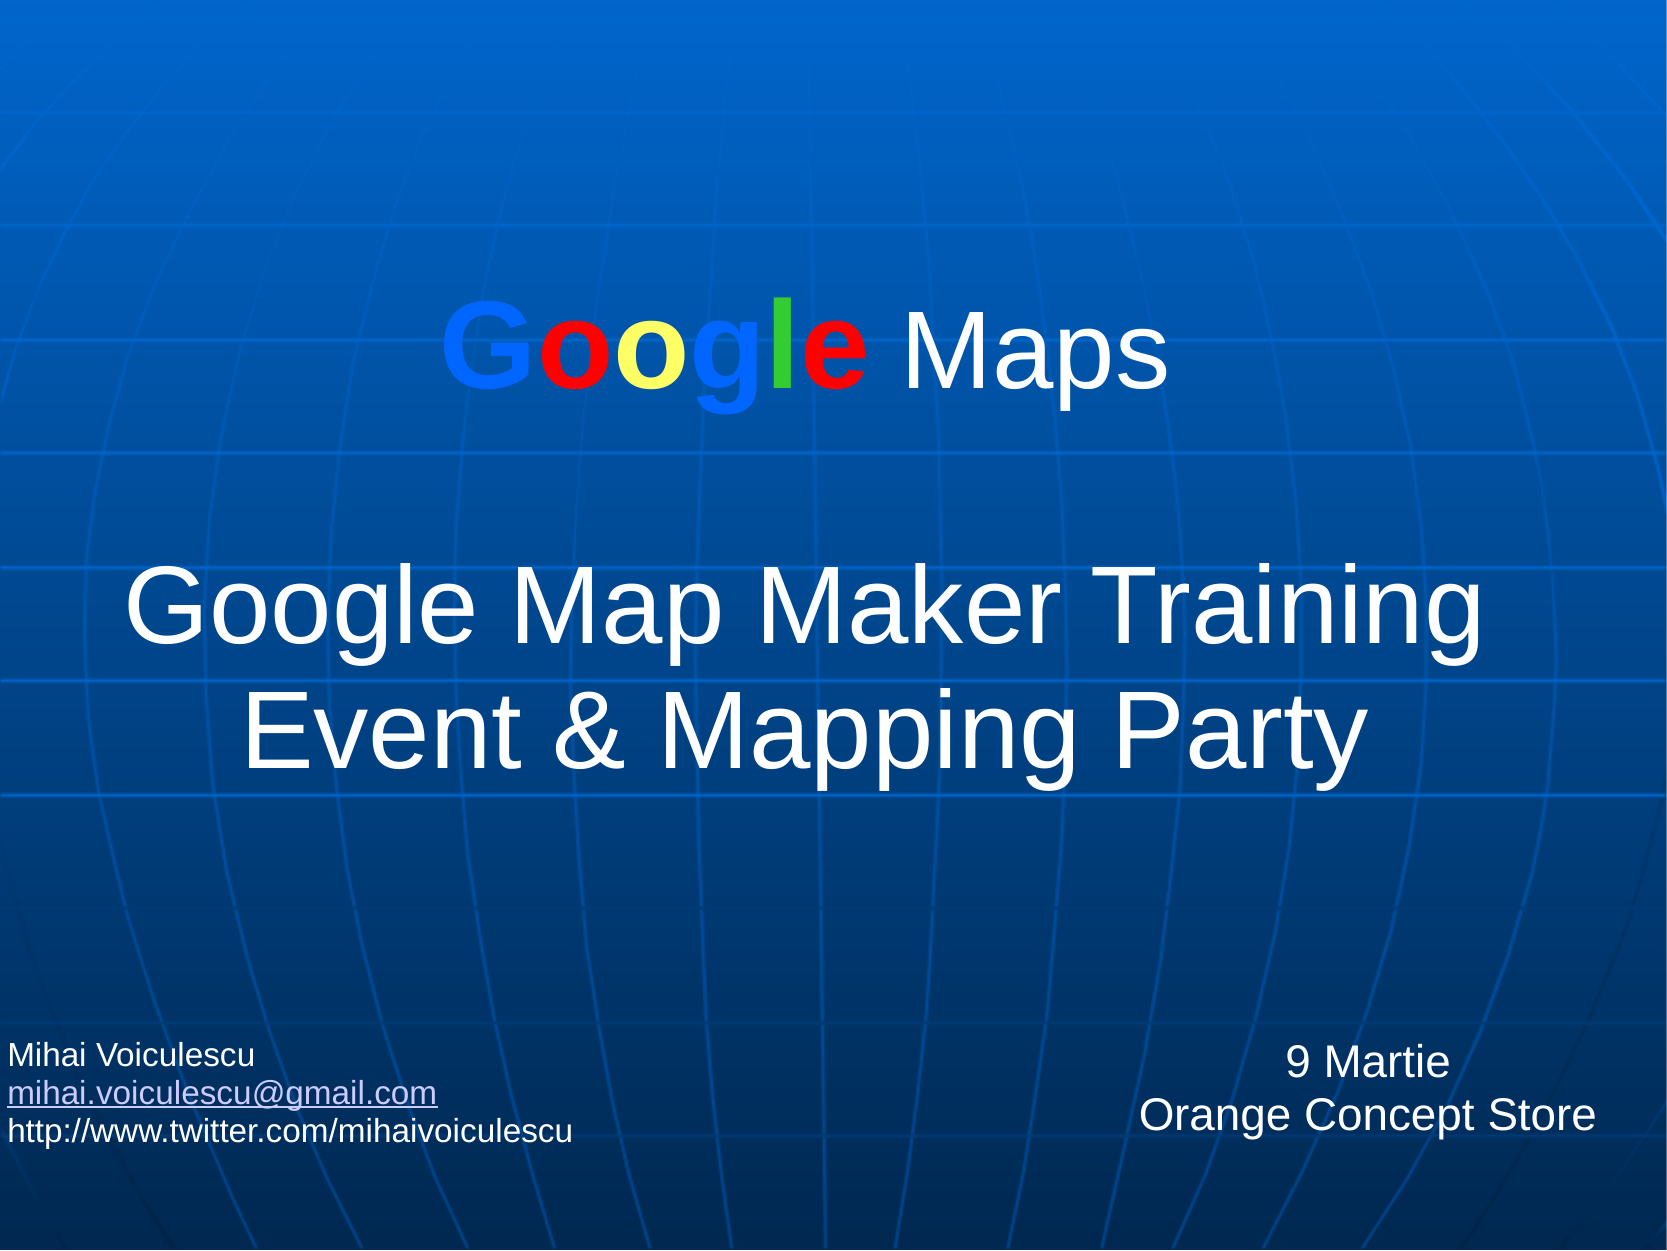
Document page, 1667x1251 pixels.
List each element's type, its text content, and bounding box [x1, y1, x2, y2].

text_box Mihai Voiculescu mihai.voiculescu@gmail.com http://www.twitter.com/mihaivoiculescu [7, 1035, 729, 1150]
title Google Maps Google Map Maker Training Event & Mapping Party [104, 494, 1507, 795]
subtitle 9 Martie Orange Concept Store [1076, 1035, 1660, 1159]
picture [0, 0, 1667, 1250]
